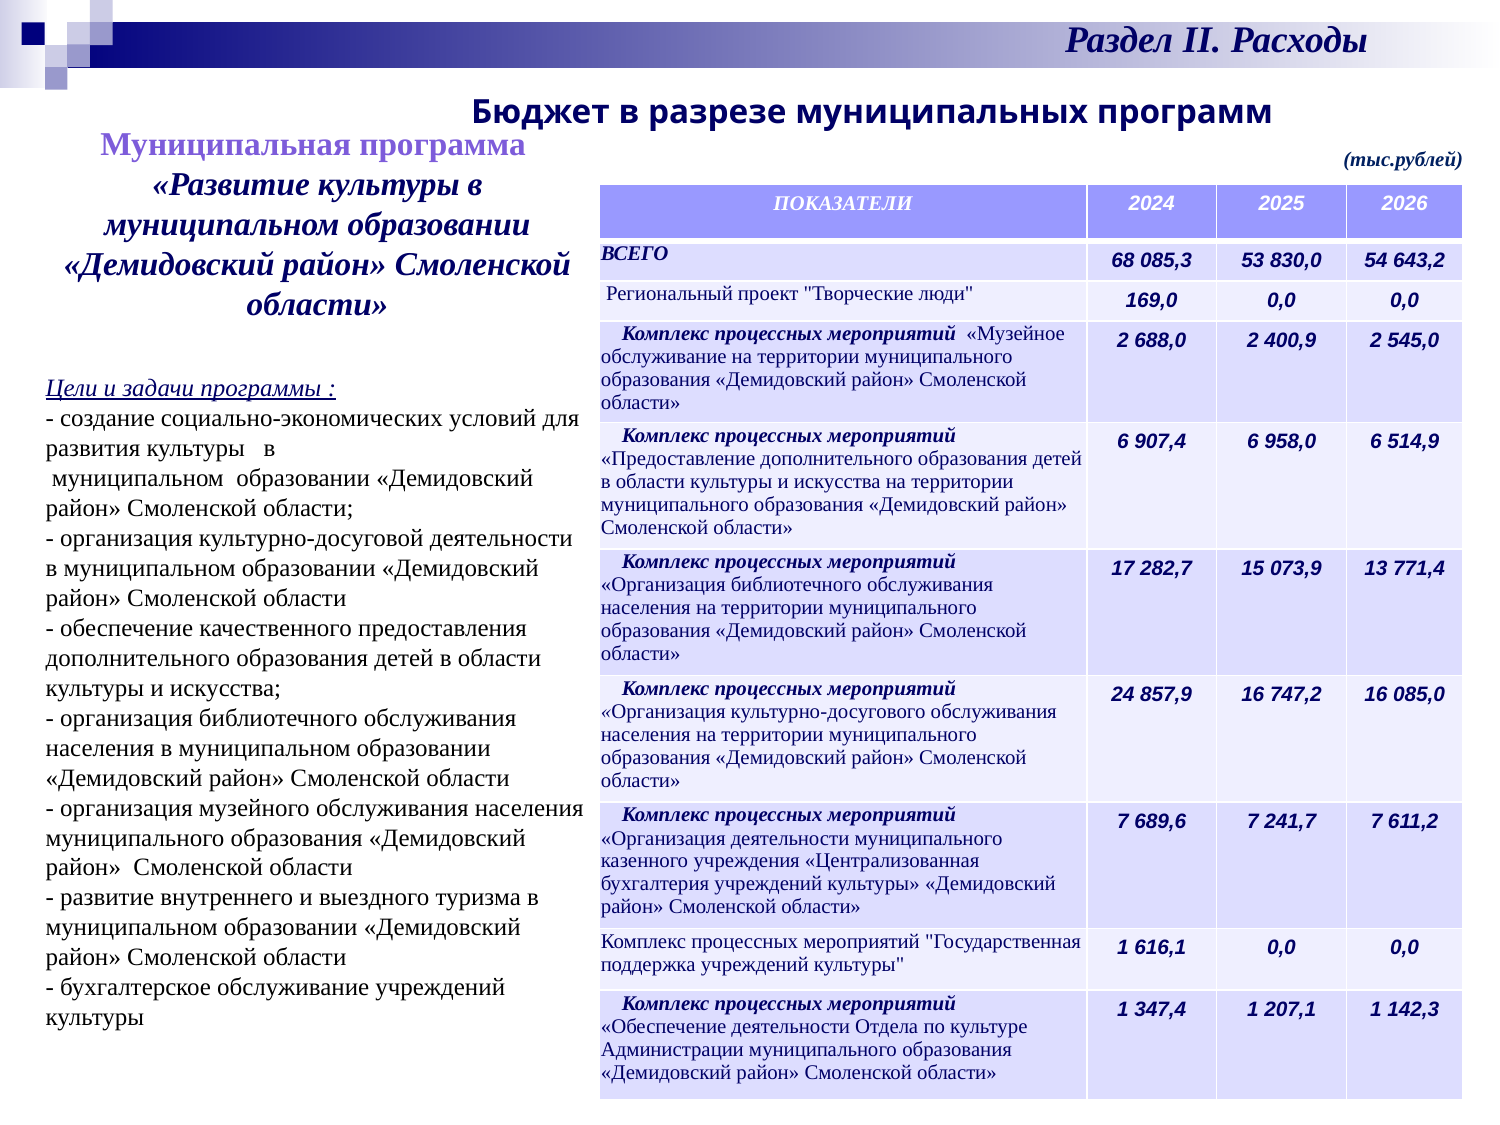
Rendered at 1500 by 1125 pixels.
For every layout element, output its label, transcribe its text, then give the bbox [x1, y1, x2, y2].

table_cell 1 347,4 [1088, 991, 1216, 1099]
table_cell 2 400,9 [1217, 322, 1346, 422]
table_cell 24 857,9 [1088, 676, 1216, 801]
table_cell 1 616,1 [1088, 929, 1216, 989]
table_cell 13 771,4 [1347, 550, 1462, 675]
text_box Муниципальная программа «Развитие культуры в муниципальном образовании «Демидовский район» Смоленской области» Цели и задачи программы : - создание социально-экономических условий для развития культуры в муниципальном образовании «Демидовский район» Смоленской области; - организация культурно-досуговой деятельности в муниципальном образовании «Демидовский район» Смоленской области - обеспечение качественного предоставления дополнительного образования детей в области культуры и искусства; - организация библиотечного обслуживания населения в муниципальном образовании «Демидовский район» Смоленской области - организация музейного обслуживания населения муниципального образования «Демидовский район» Смоленской области - развитие внутреннего и выездного туризма в муниципальном образовании «Демидовский район» Смоленской области - бухгалтерское обслуживание учреждений культуры [30, 114, 605, 1038]
text_box Раздел II. Расходы [938, 7, 1495, 67]
table_cell 0,0 [1347, 282, 1462, 320]
table_cell 1 142,3 [1347, 991, 1462, 1099]
table_cell 1 207,1 [1217, 991, 1346, 1099]
table_cell 16 085,0 [1347, 676, 1462, 801]
table_cell 7 241,7 [1217, 803, 1346, 928]
table_cell 2 545,0 [1347, 322, 1462, 422]
table_cell 6 958,0 [1217, 423, 1346, 548]
text_box (тыс.рублей) [1328, 138, 1479, 178]
table_cell 7 611,2 [1347, 803, 1462, 928]
table_cell 2 688,0 [1088, 322, 1216, 422]
table_cell 68 085,3 [1088, 244, 1216, 280]
text_box Бюджет в разрезе муниципальных программ [265, 82, 1480, 138]
table_cell ВСЕГО [600, 244, 1086, 280]
table_cell 7 689,6 [1088, 803, 1216, 928]
table_cell Комплекс процессных мероприятий «Обеспечение деятельности Отдела по культуре Администрации муниципального образования «Демидовский район» Смоленской области» [600, 991, 1086, 1099]
table_cell 15 073,9 [1217, 550, 1346, 675]
table_cell 17 282,7 [1088, 550, 1216, 675]
table_cell 169,0 [1088, 282, 1216, 320]
table_cell Комплекс процессных мероприятий "Государственная поддержка учреждений культуры" [600, 929, 1086, 989]
table_header 2026 [1347, 185, 1462, 238]
table_header 2024 [1088, 185, 1216, 238]
table_cell Комплекс процессных мероприятий «Организация деятельности муниципального казенного учреждения «Централизованная бухгалтерия учреждений культуры» «Демидовский район» Смоленской области» [600, 803, 1086, 928]
table_header ПОКАЗАТЕЛИ [600, 185, 1086, 238]
table_cell Комплекс процессных мероприятий «Музейное обслуживание на территории муниципального образования «Демидовский район» Смоленской области» [600, 322, 1086, 422]
table_cell 54 643,2 [1347, 244, 1462, 280]
table_header 2025 [1217, 185, 1346, 238]
table_cell 0,0 [1217, 929, 1346, 989]
table_cell Региональный проект "Творческие люди" [600, 282, 1086, 320]
table_cell 6 907,4 [1088, 423, 1216, 548]
table_cell Комплекс процессных мероприятий «Организация библиотечного обслуживания населения на территории муниципального образования «Демидовский район» Смоленской области» [600, 550, 1086, 675]
table_cell 53 830,0 [1217, 244, 1346, 280]
table_cell Комплекс процессных мероприятий «Предоставление дополнительного образования детей в области культуры и искусства на территории муниципального образования «Демидовский район» Смоленской области» [600, 423, 1086, 548]
table_cell 6 514,9 [1347, 423, 1462, 548]
table_cell Комплекс процессных мероприятий «Организация культурно-досугового обслуживания населения на территории муниципального образования «Демидовский район» Смоленской области» [600, 676, 1086, 801]
table_cell 0,0 [1347, 929, 1462, 989]
table_cell 0,0 [1217, 282, 1346, 320]
table_cell 16 747,2 [1217, 676, 1346, 801]
